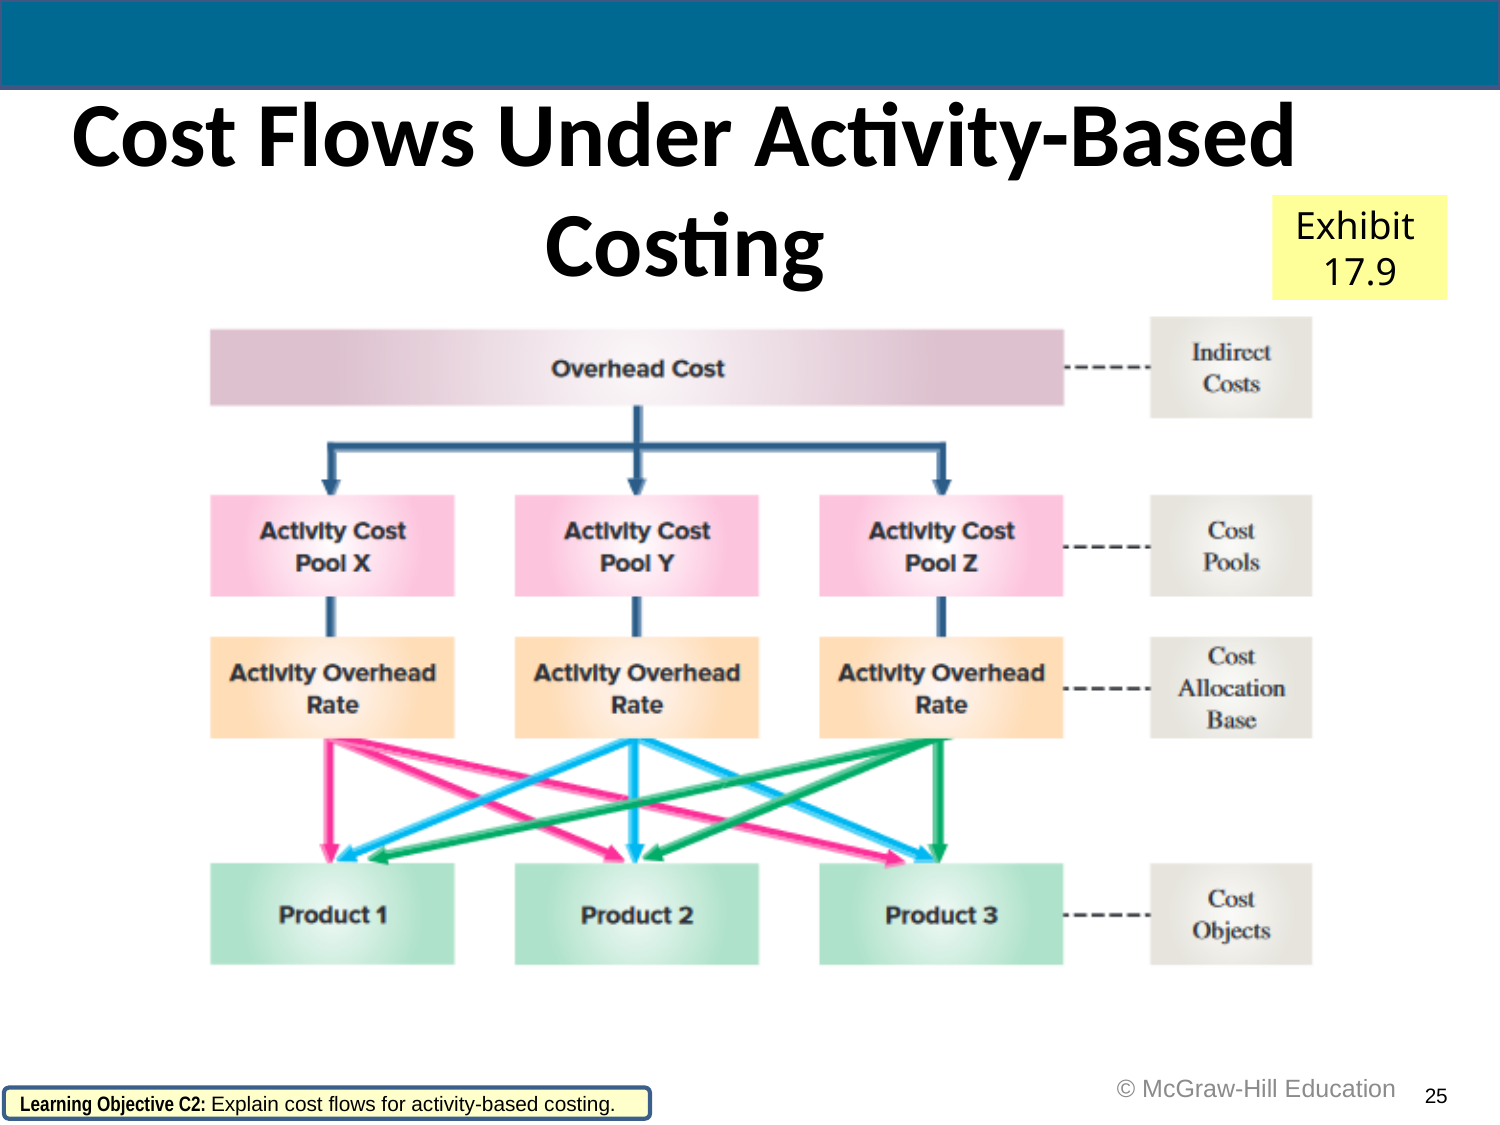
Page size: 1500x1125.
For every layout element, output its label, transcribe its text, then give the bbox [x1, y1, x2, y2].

picture [203, 315, 1324, 971]
title Cost Flows Under Activity-Based Costing [0, 107, 1398, 263]
text_box Learning Objective C2: Explain cost flows for activity-based costing. [3, 1087, 651, 1119]
text_box Exhibit 17.9 [1272, 195, 1448, 300]
text_box 25 [1374, 1074, 1463, 1113]
text_box © McGraw-Hill Education [1094, 1065, 1450, 1103]
